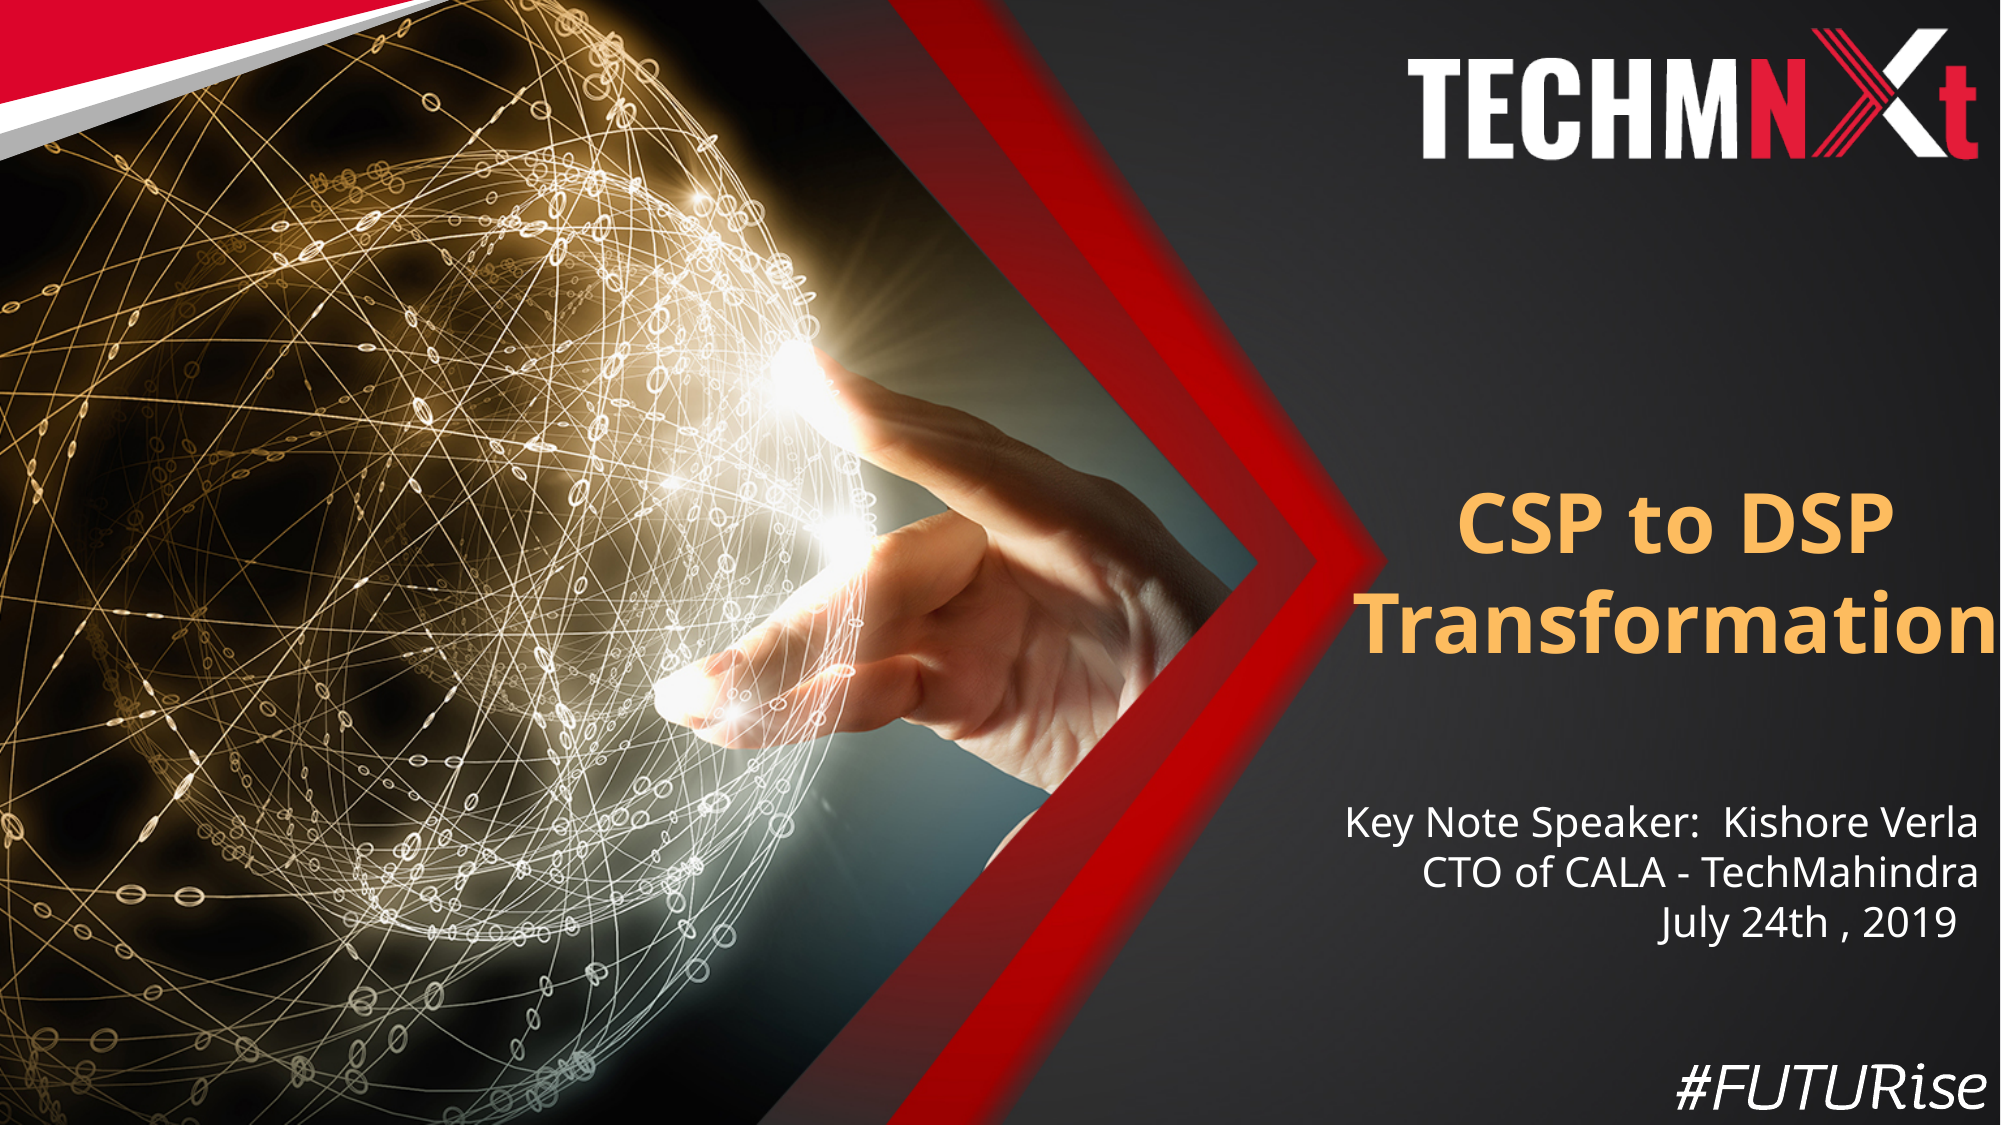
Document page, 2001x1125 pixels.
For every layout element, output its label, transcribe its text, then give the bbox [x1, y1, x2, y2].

text_box CSP to DSP Transformation [1280, 463, 2000, 678]
text_box Key Note Speaker: Kishore Verla CTO of CALA - TechMahindra July 24th , 2019 [1202, 796, 1980, 947]
picture [0, 0, 2001, 1125]
